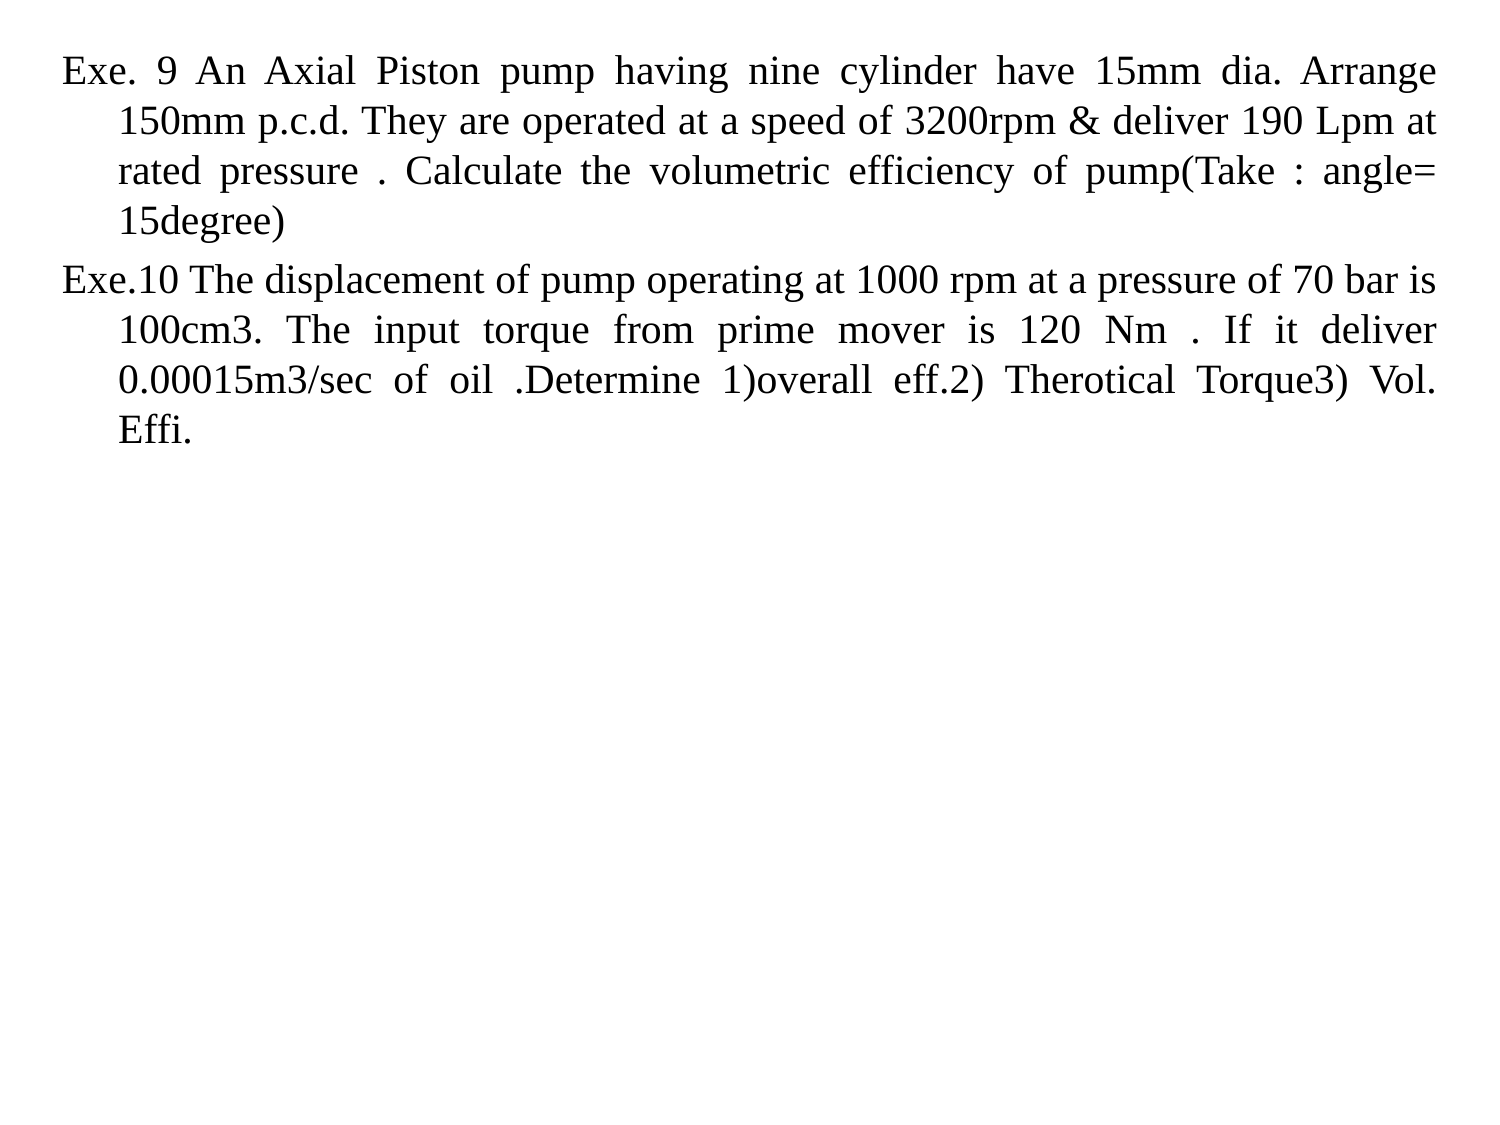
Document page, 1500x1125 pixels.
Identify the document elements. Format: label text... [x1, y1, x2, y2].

list Exe. 9 An Axial Piston pump having nine cylinder have 15mm dia. Arrange 150mm p.c.d. They are operated at a speed of 3200rpm & deliver 190 Lpm at rated pressure . Calculate the volumetric efficiency of pump(Take : angle= 15degree) Exe.10 The displacement of pump operating at 1000 rpm at a pressure of 70 bar is 100cm3. The input torque from prime mover is 120 Nm . If it deliver 0.00015m3/sec of oil .Determine 1)overall eff.2) Therotical Torque3) Vol. Effi. [46, 35, 1454, 1079]
